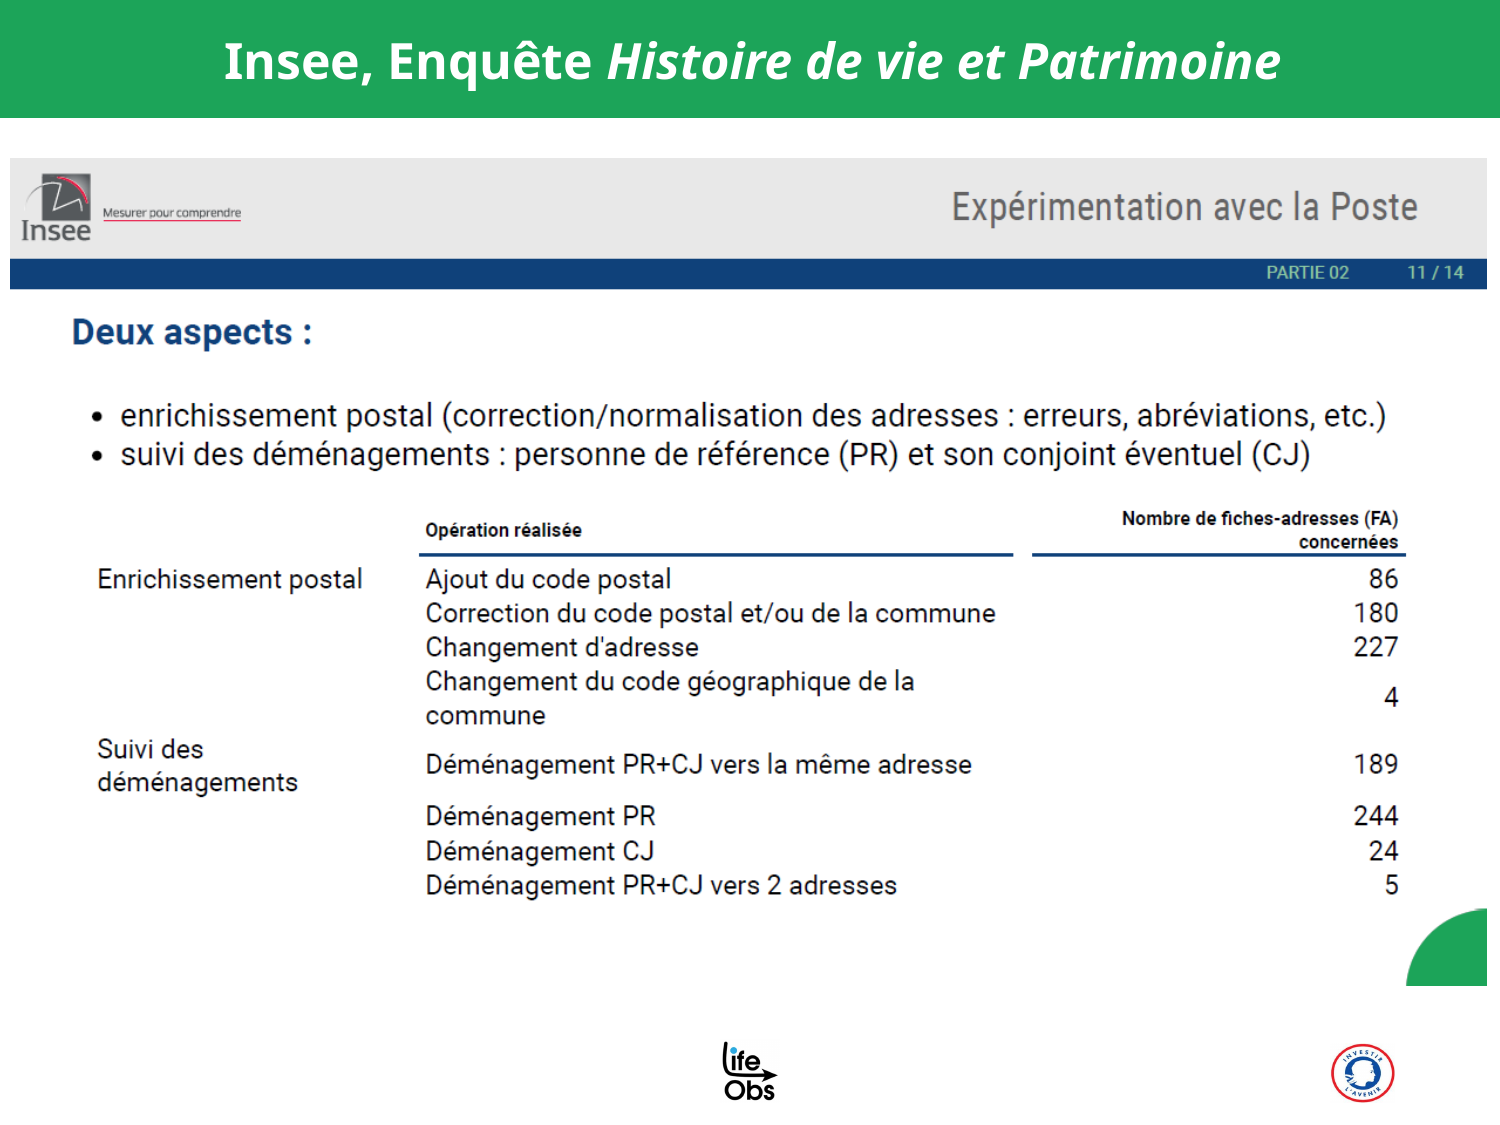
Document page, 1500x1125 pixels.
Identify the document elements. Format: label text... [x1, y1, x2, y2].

picture [1330, 1043, 1395, 1103]
text_box Insee, Enquête Histoire de vie et Patrimoine [0, 0, 1500, 118]
picture [10, 158, 1488, 986]
picture [720, 1039, 780, 1103]
